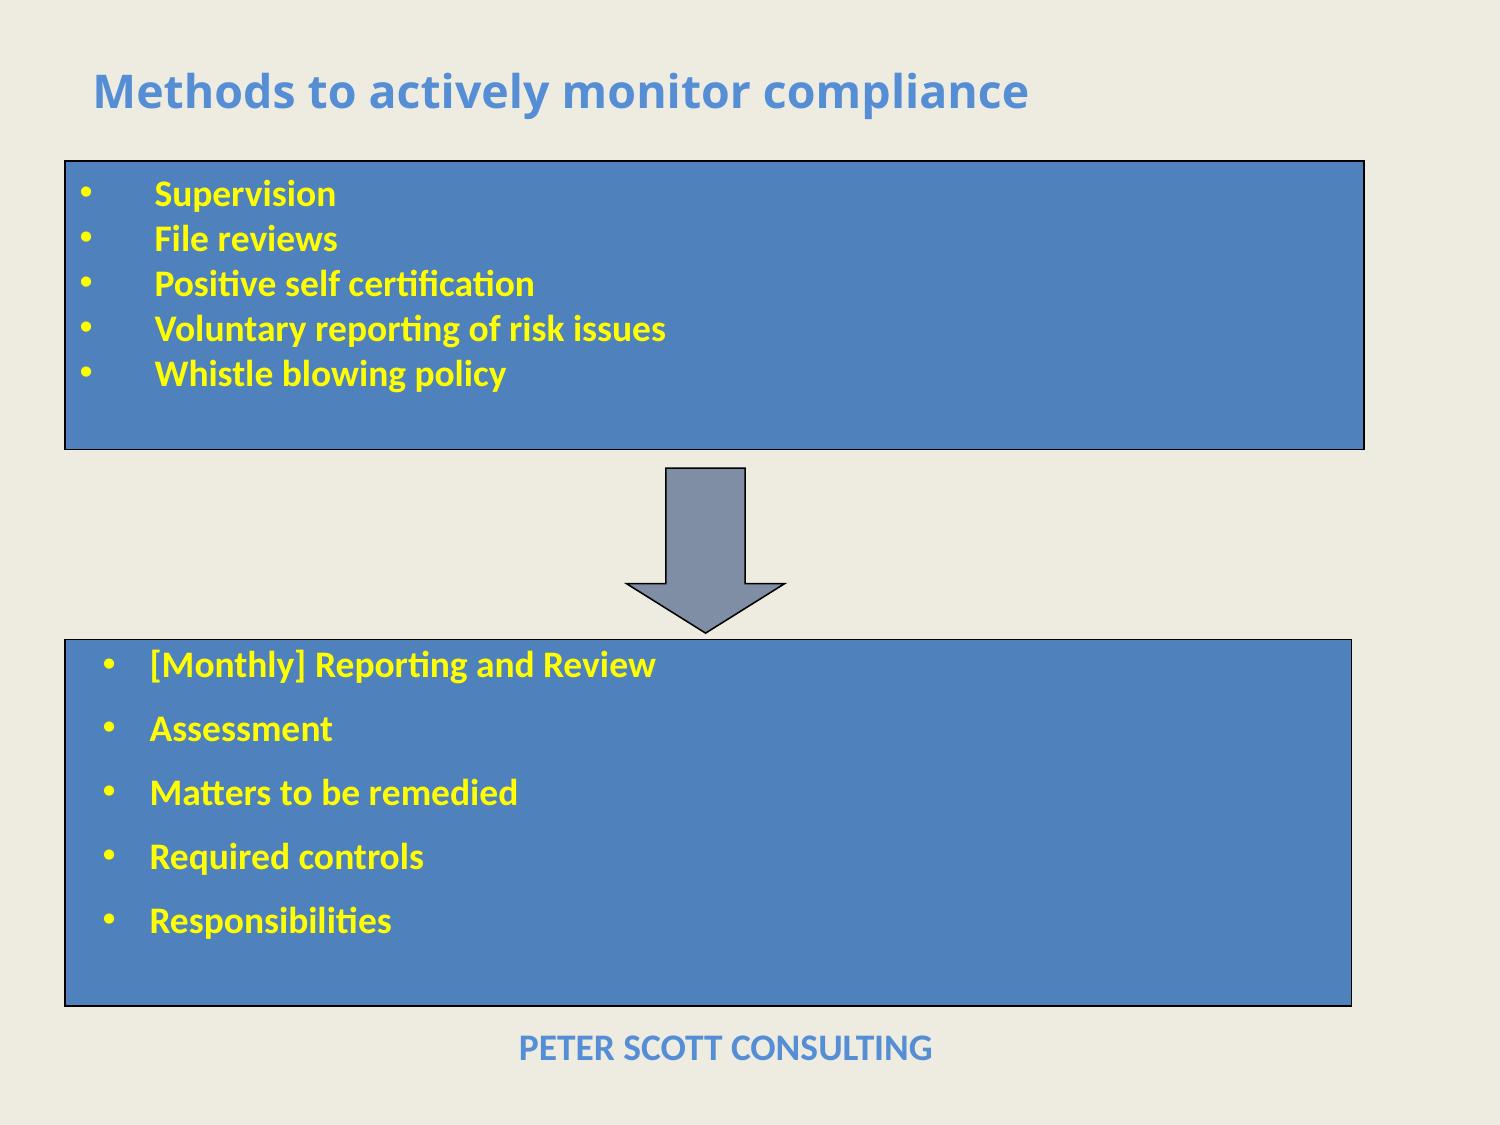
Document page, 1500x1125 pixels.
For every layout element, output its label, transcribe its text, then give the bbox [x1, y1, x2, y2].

title Methods to actively monitor compliance [77, 54, 1270, 126]
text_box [64, 160, 1365, 1125]
